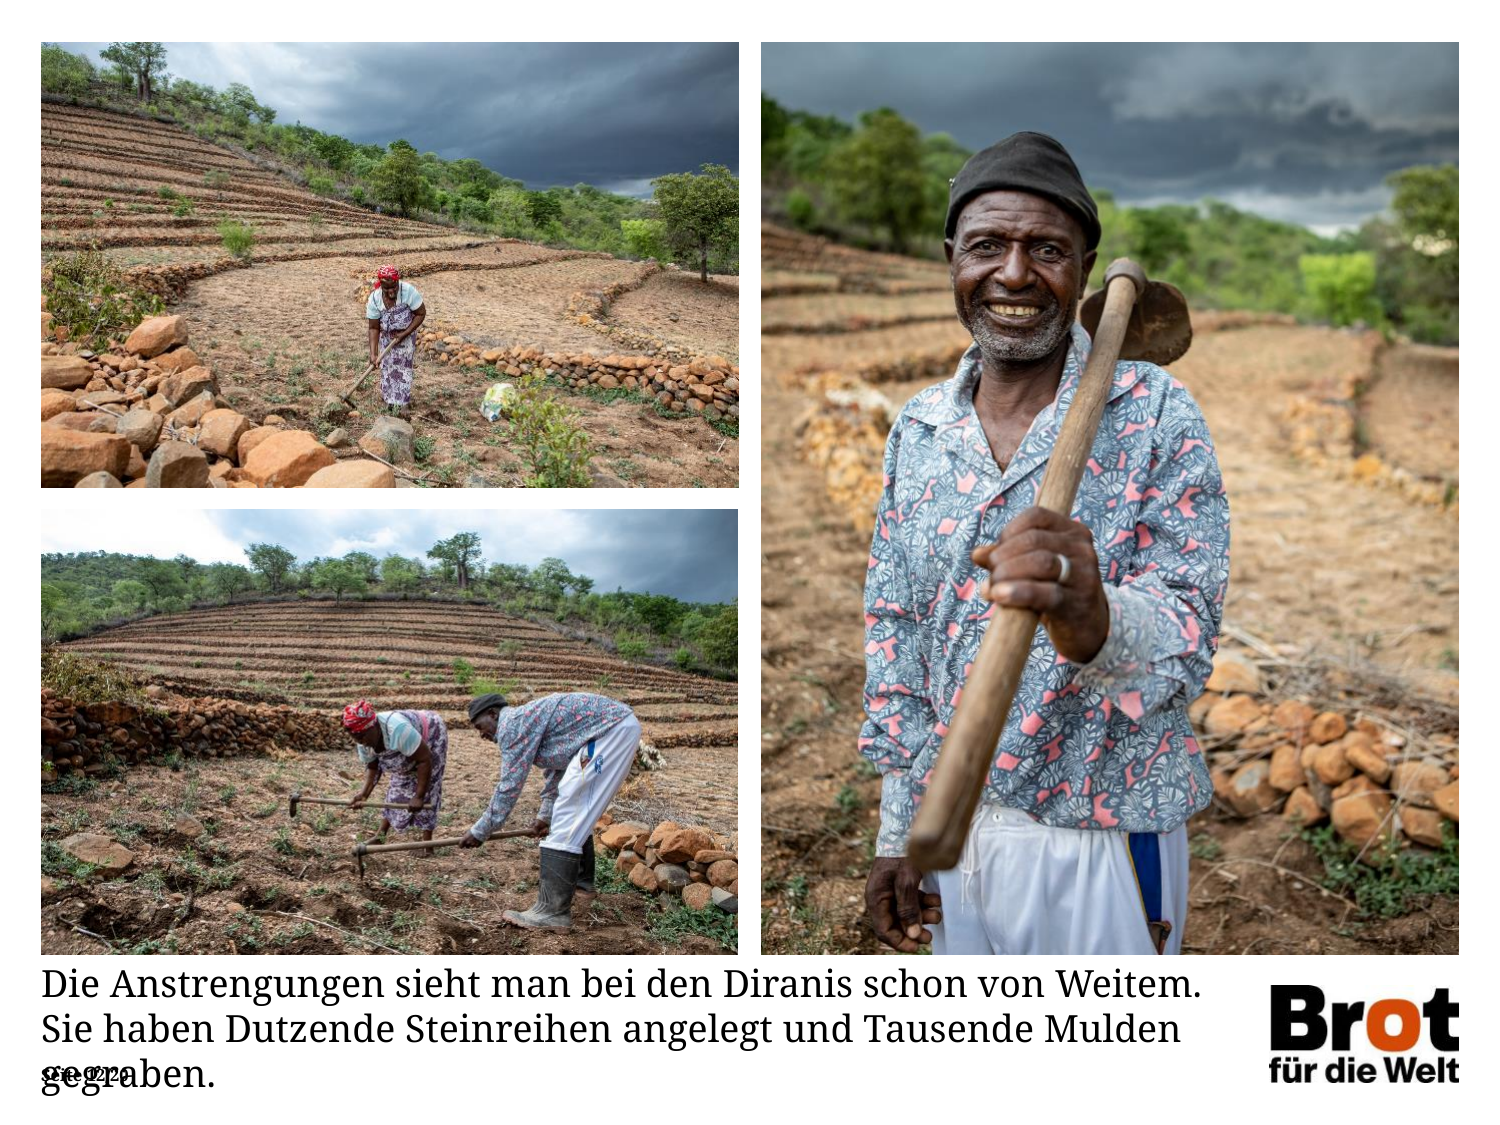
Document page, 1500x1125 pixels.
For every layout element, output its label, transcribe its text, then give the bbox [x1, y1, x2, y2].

picture [40, 509, 738, 955]
picture [761, 42, 1460, 955]
picture [41, 42, 739, 488]
text_box Die Anstrengungen sieht man bei den Diranis schon von Weitem. Sie haben Dutzende Steinreihen angelegt und Tausende Mulden gegraben. [41, 952, 1276, 1102]
picture [1276, 985, 1459, 1083]
